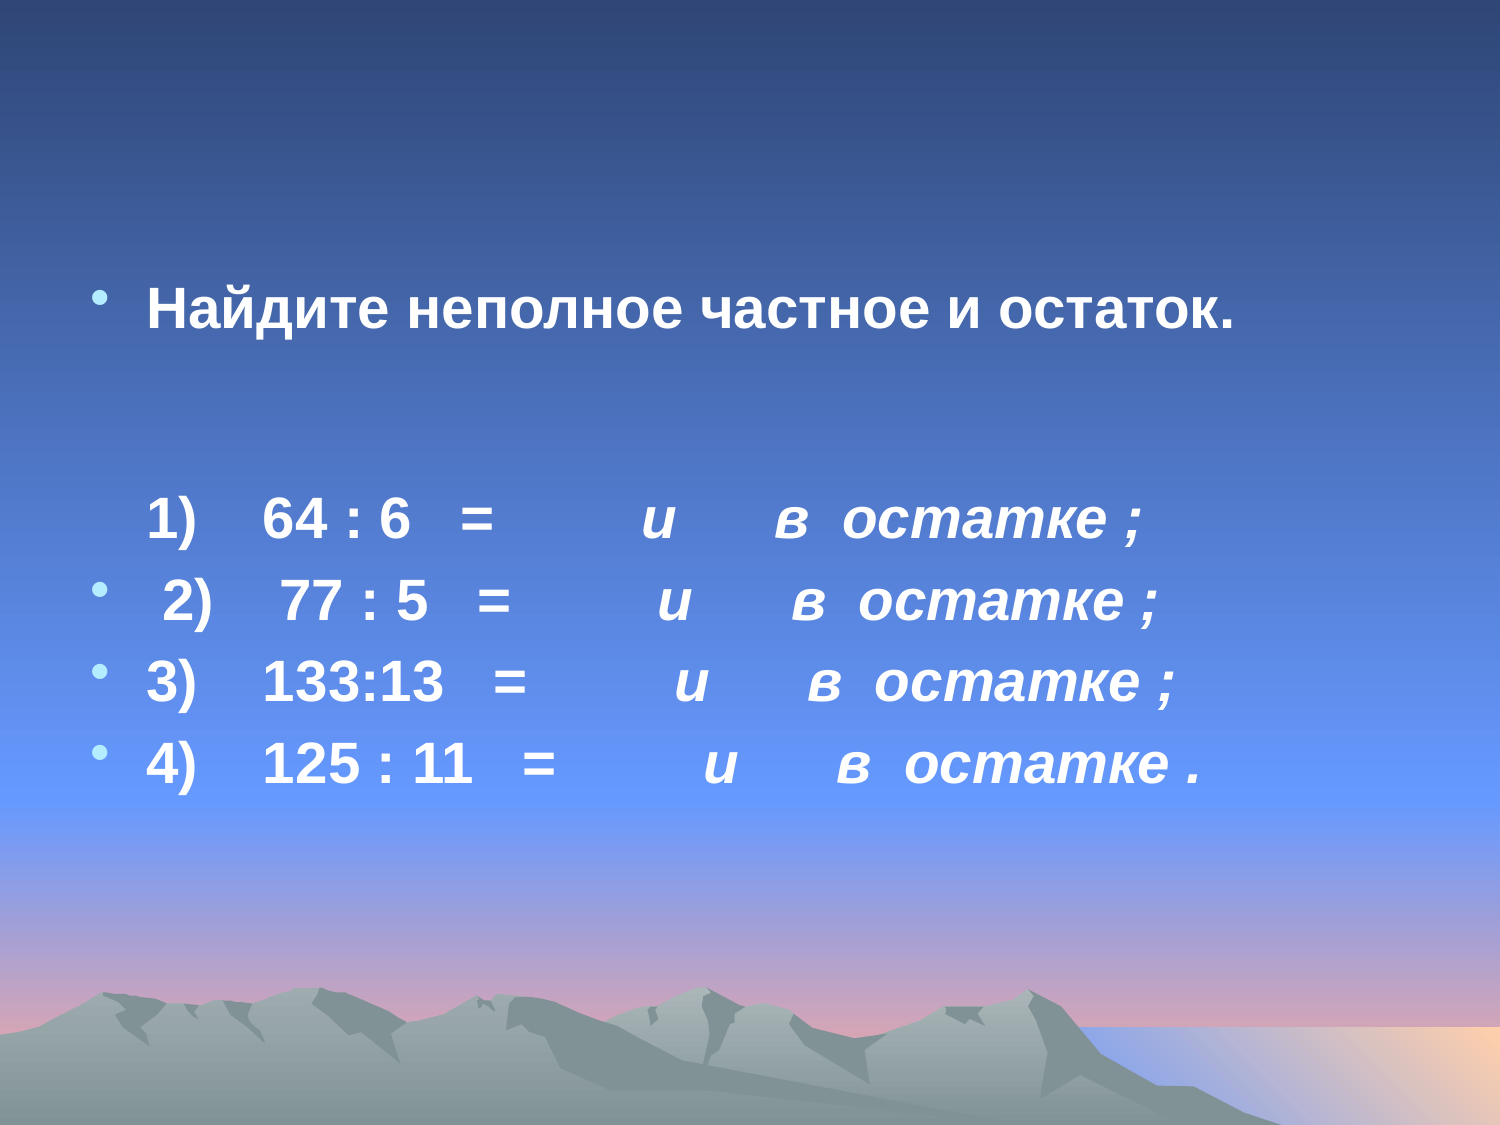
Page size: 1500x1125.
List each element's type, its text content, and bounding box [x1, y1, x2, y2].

list Найдите неполное частное и остаток. 1) 64 : 6 = и в остатке ; 2) 77 : 5 = и в остатке ; 3) 133:13 = и в остатке ; 4) 125 : 11 = и в остатке . [74, 262, 1426, 1001]
